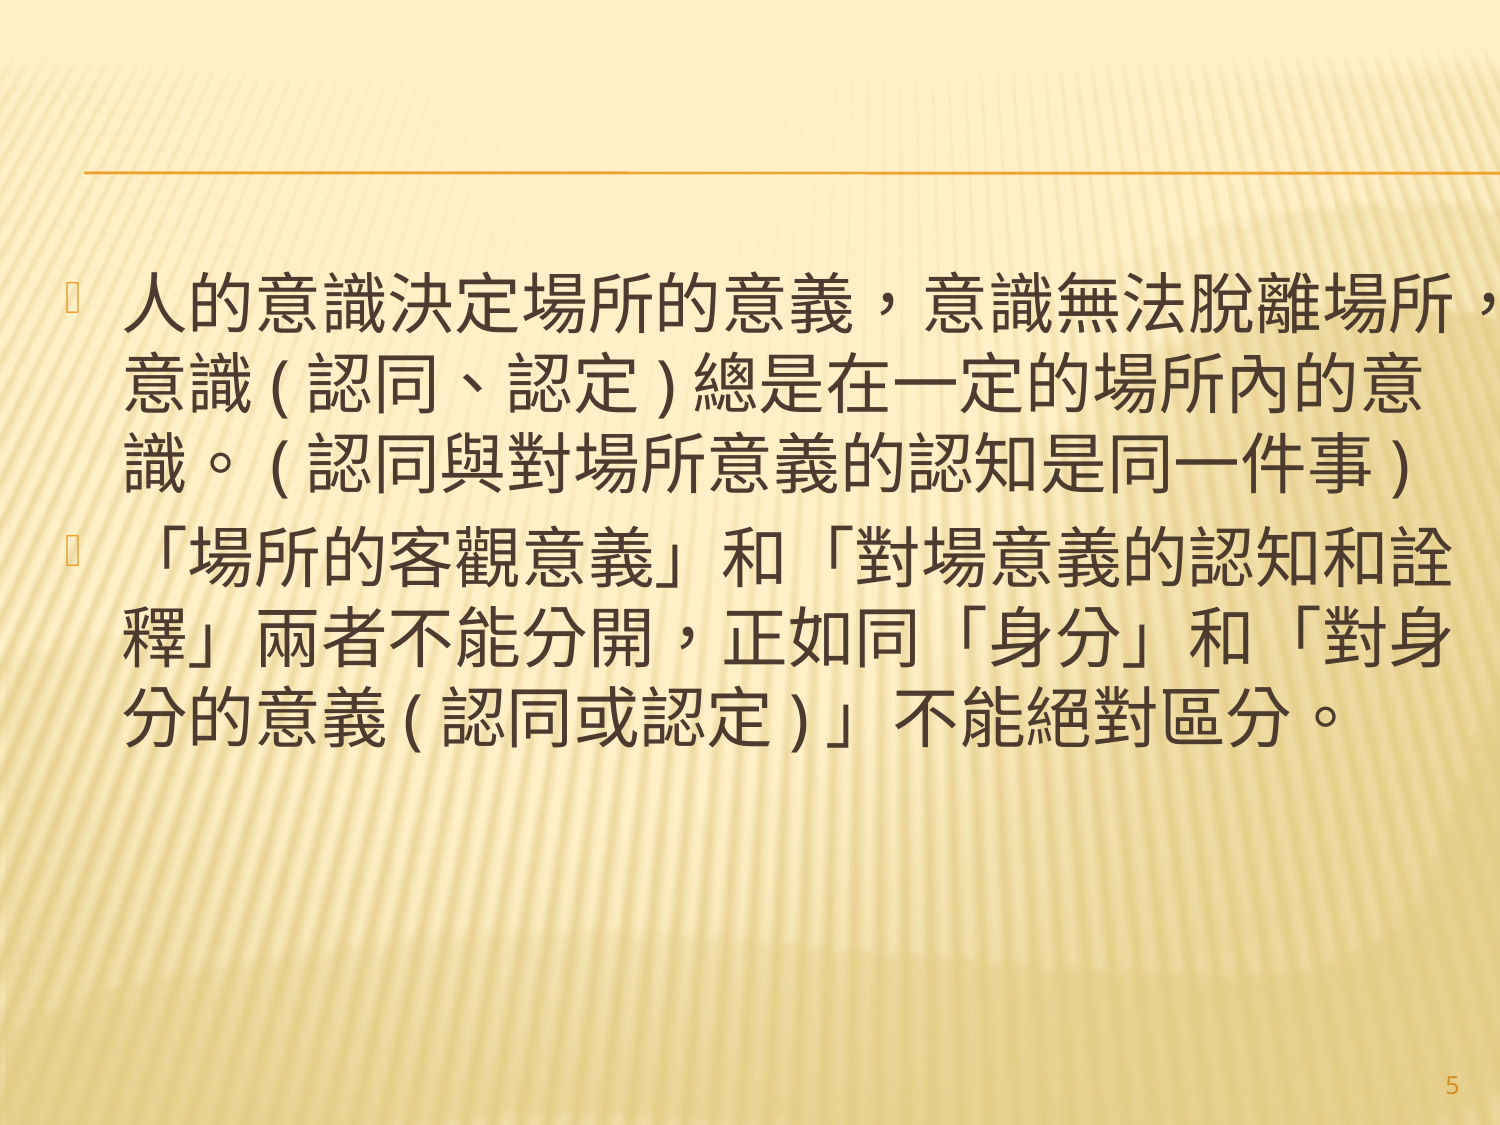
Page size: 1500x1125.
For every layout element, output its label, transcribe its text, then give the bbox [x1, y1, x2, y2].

slide_number 5 [1350, 1061, 1475, 1103]
list 人的意識決定場所的意義，意識無法脫離場所，意識(認同、認定)總是在一定的場所內的意識。(認同與對場所意義的認知是同一件事) 「場所的客觀意義」和「對場意義的認知和詮釋」兩者不能分開，正如同「身分」和「對身分的意義(認同或認定)」不能絕對區分。 [50, 254, 1475, 998]
